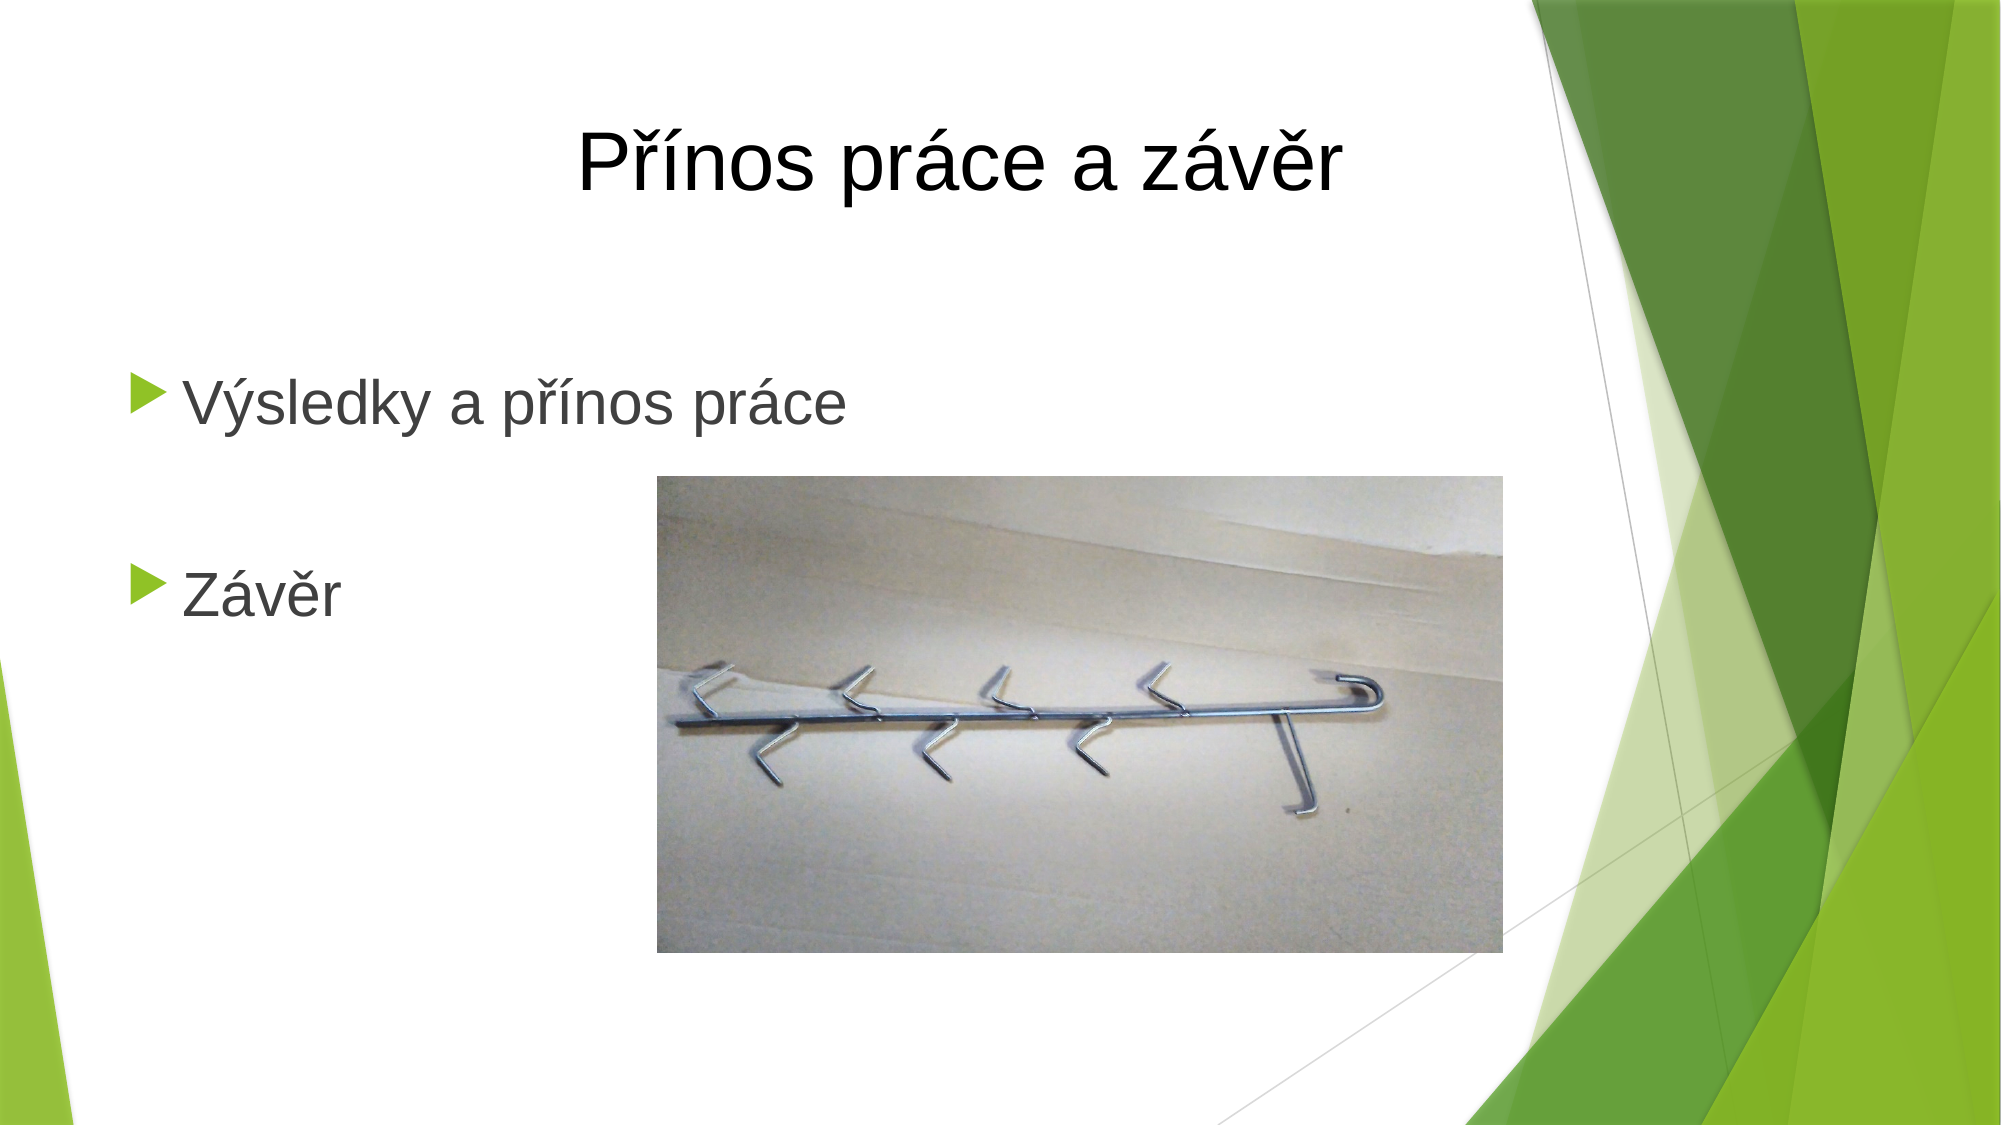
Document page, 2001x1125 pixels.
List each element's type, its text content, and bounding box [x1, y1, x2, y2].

picture [656, 476, 1504, 953]
list Výsledky a přínos práce Závěr [111, 354, 1522, 992]
title Přínos práce a závěr [111, 99, 1522, 317]
